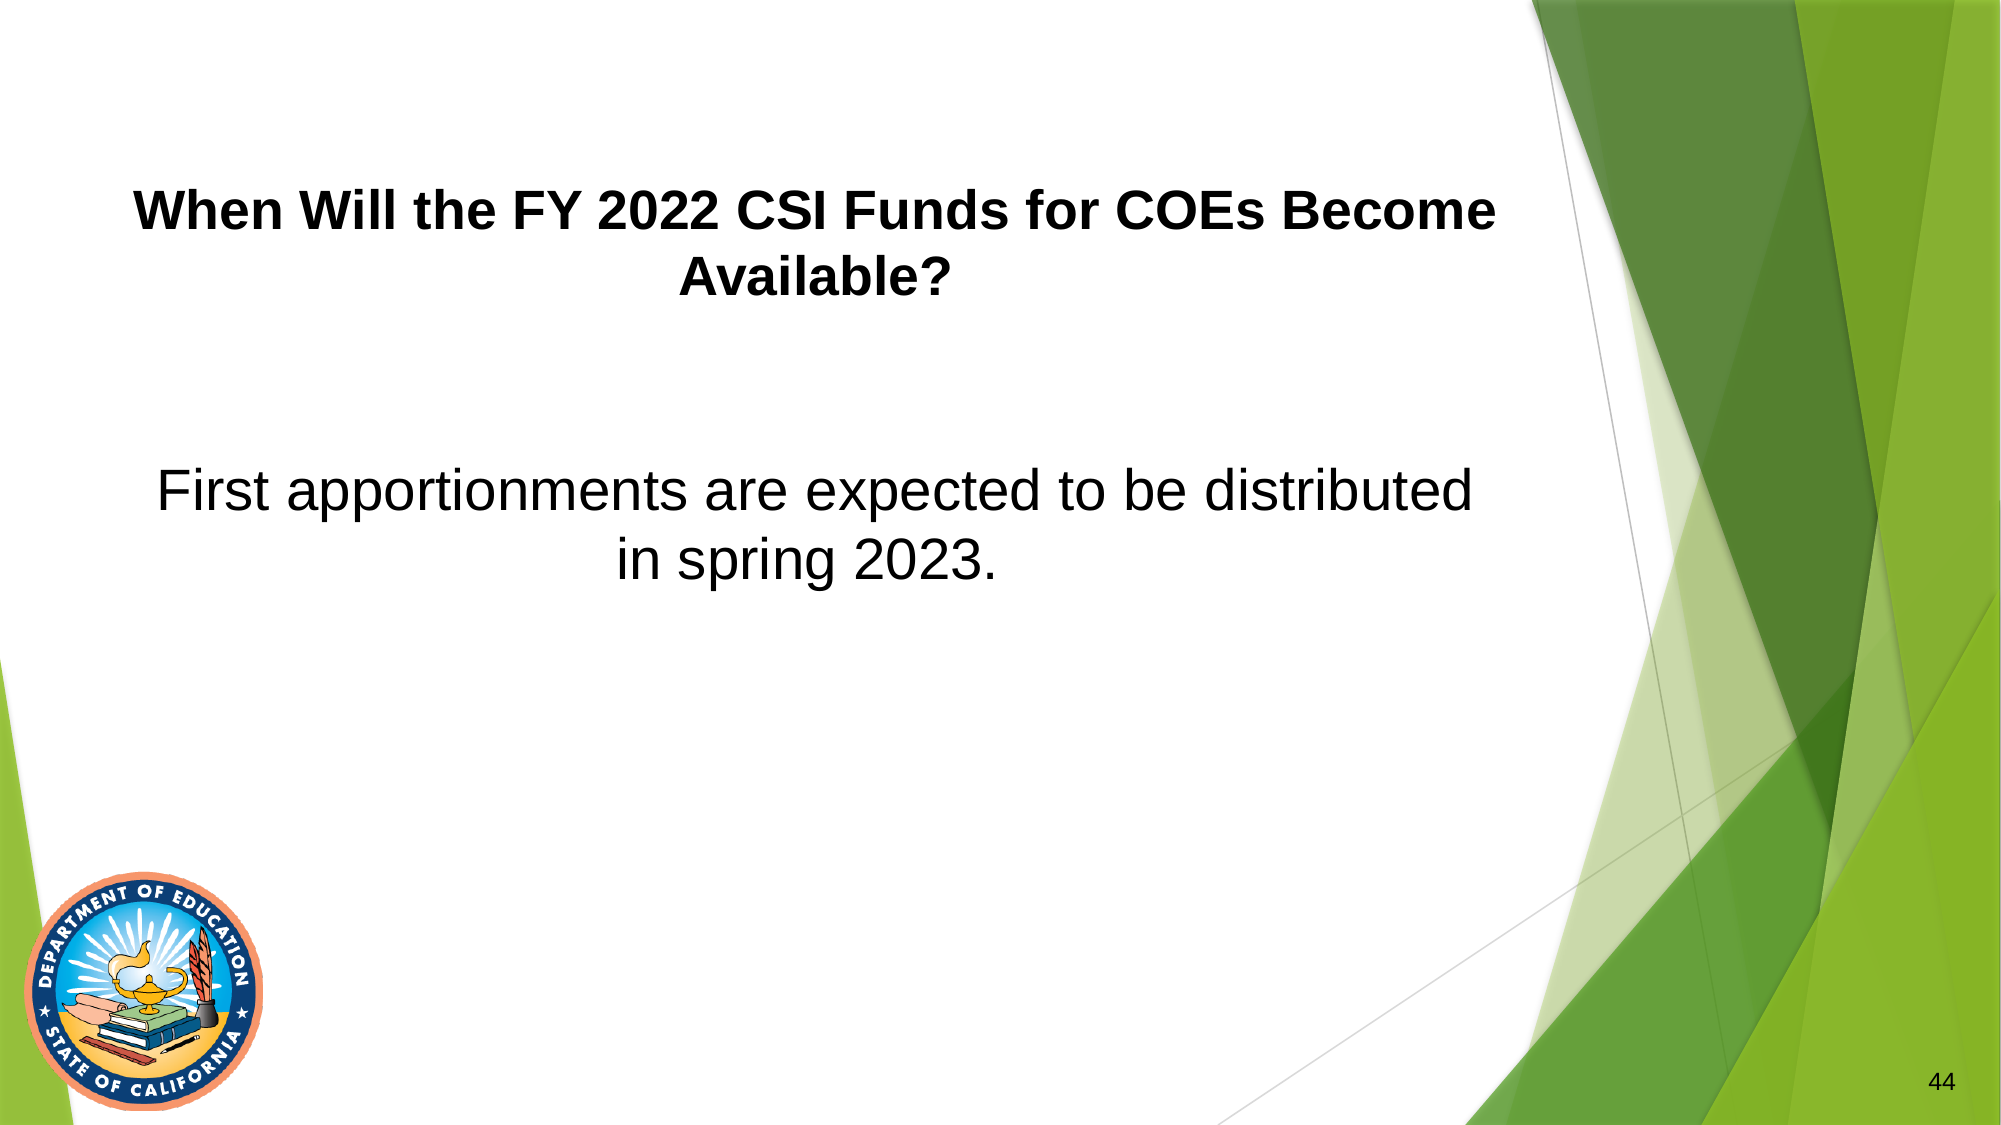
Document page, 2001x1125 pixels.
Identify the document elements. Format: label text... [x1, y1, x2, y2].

slide_number 44 [1859, 1050, 1972, 1111]
picture [24, 871, 263, 1111]
title When Will the FY 2022 CSI Funds for COEs Become Available? [111, 99, 1522, 317]
list First apportionments are expected to be distributed in spring 2023. [111, 444, 1522, 1081]
